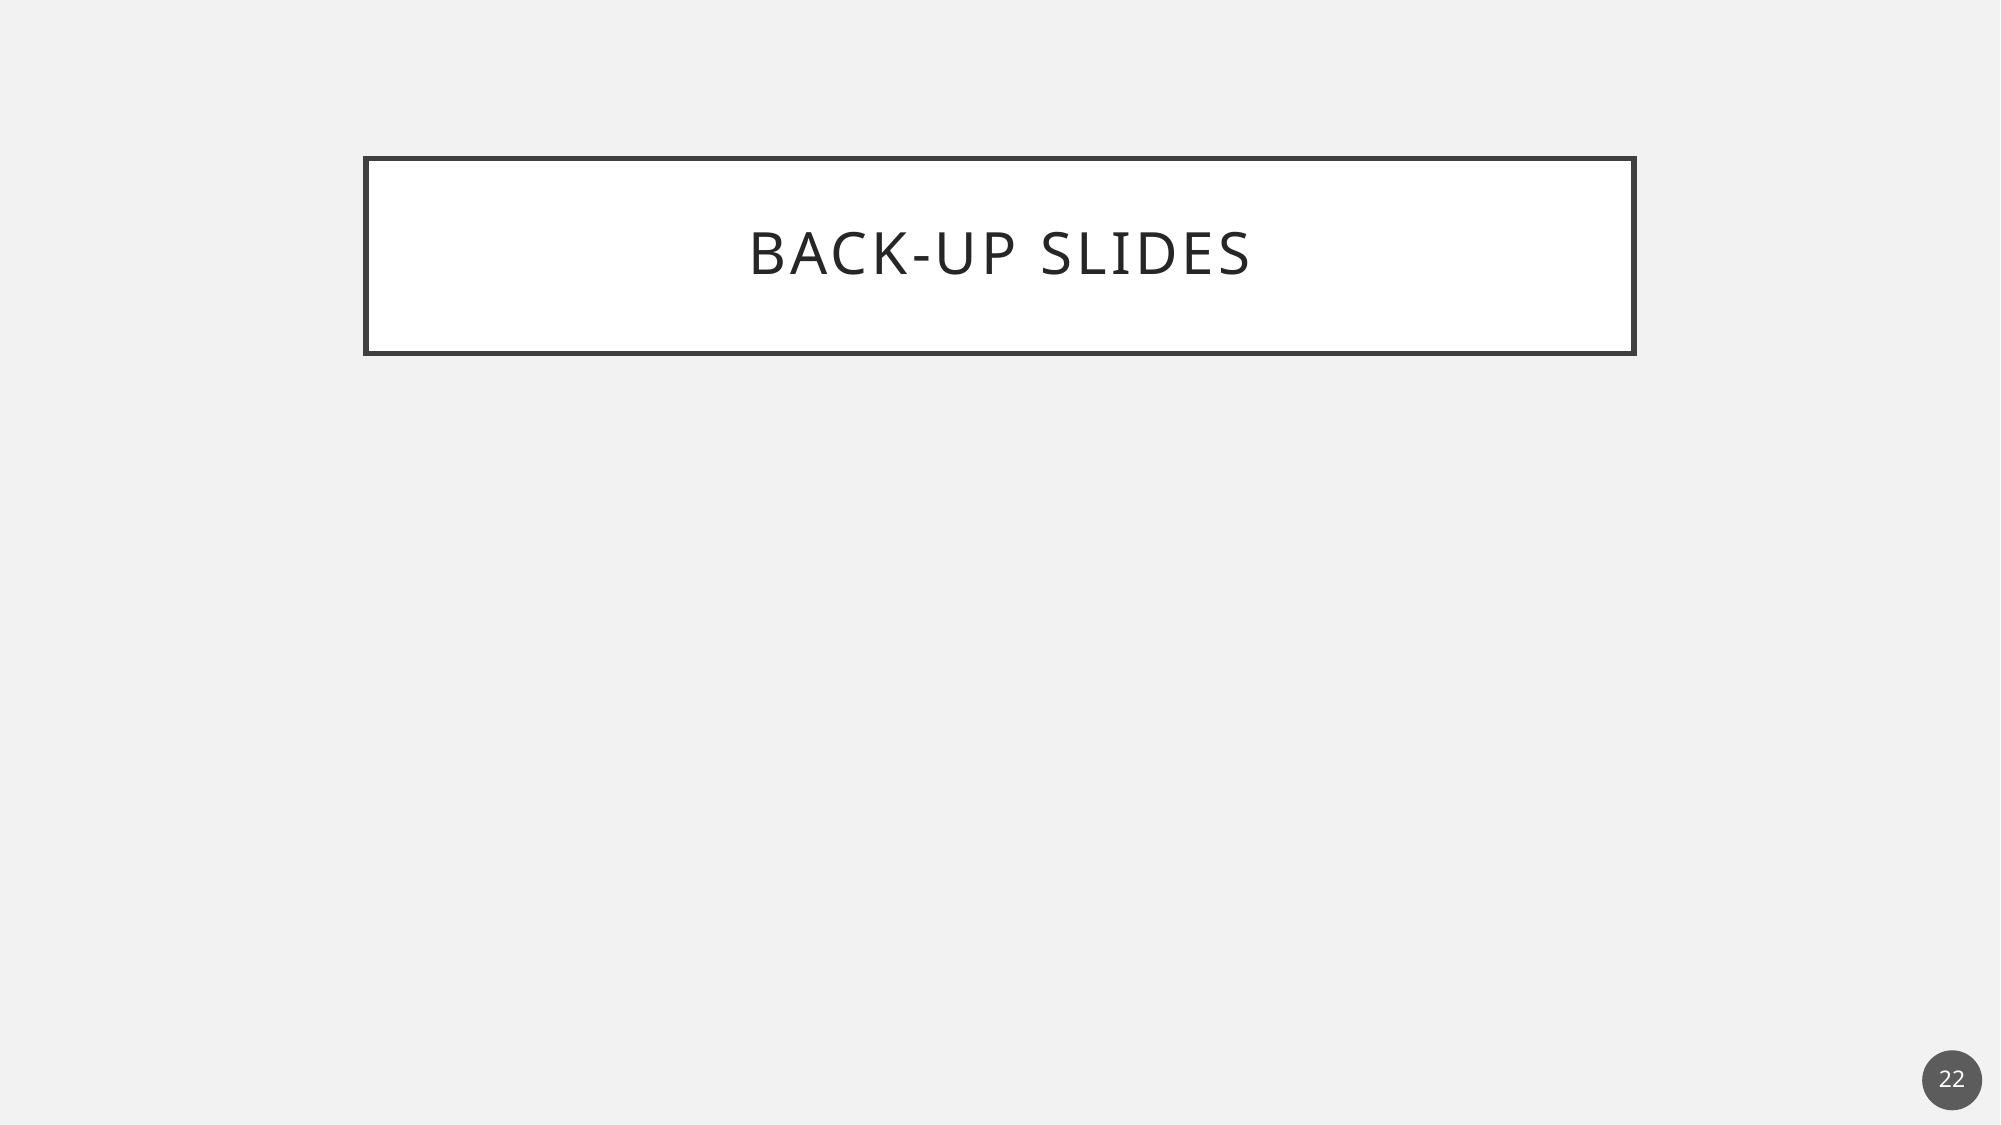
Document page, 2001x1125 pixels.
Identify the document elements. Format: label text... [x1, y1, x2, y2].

slide_number 22 [1922, 1050, 1983, 1111]
title Back-up Slides [363, 156, 1637, 356]
